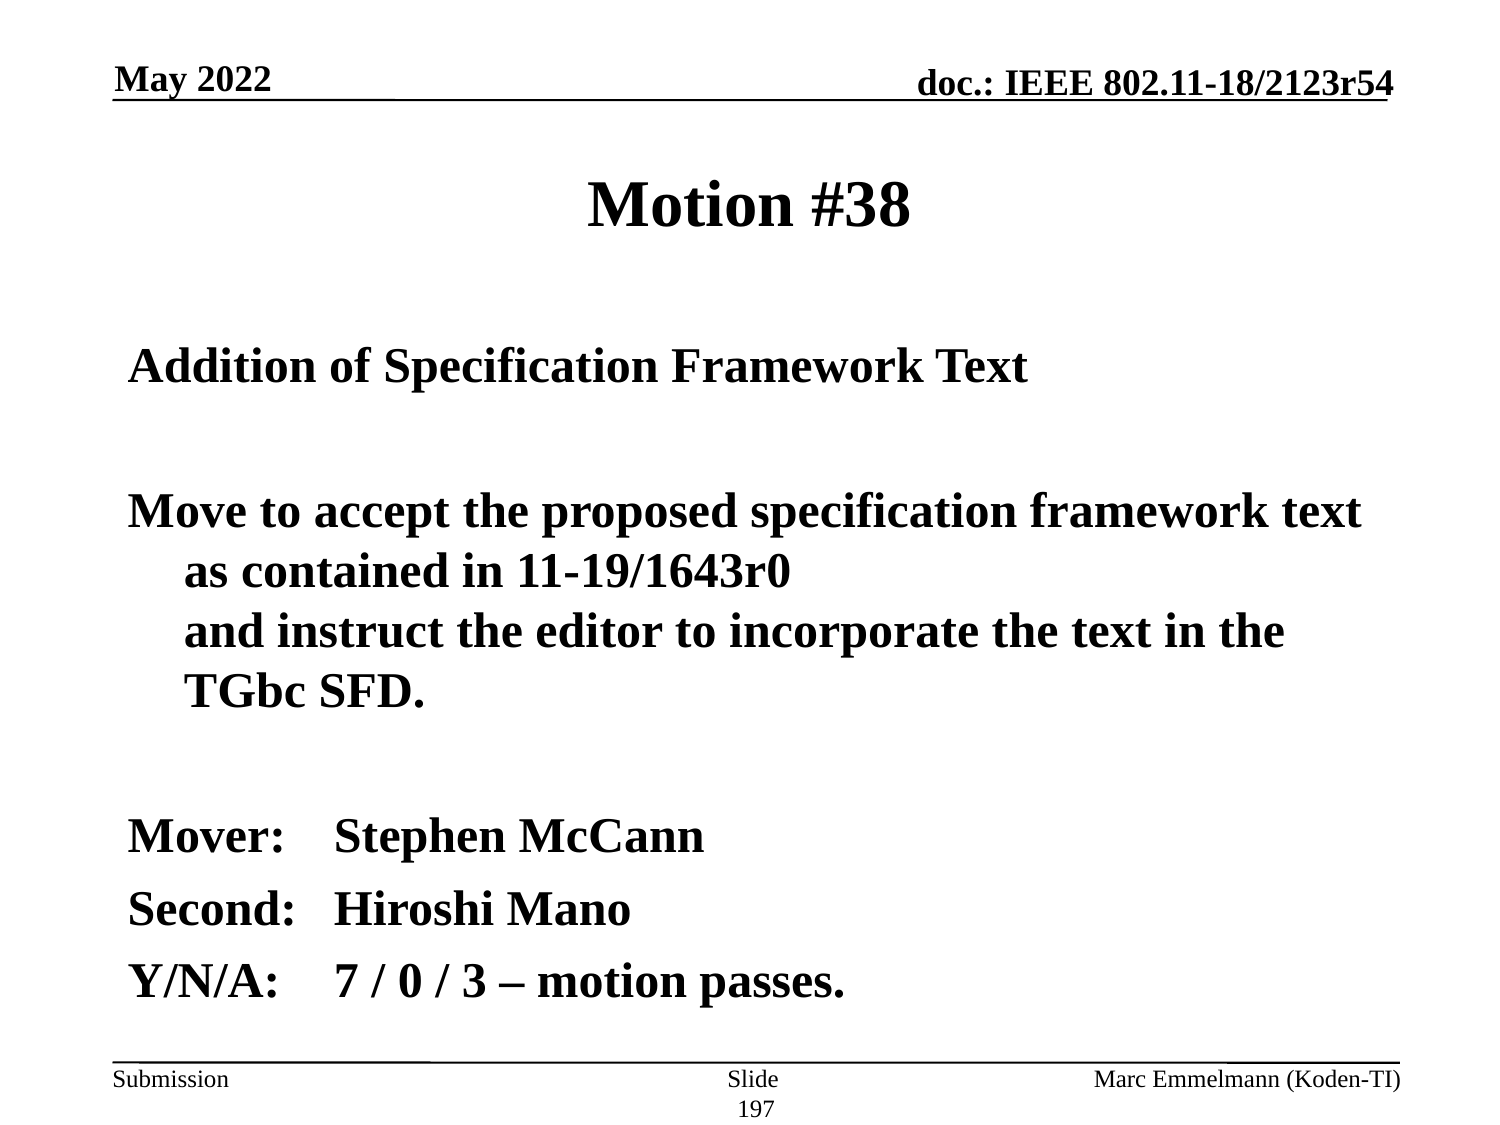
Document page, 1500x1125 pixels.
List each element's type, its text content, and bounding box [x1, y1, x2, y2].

title Motion #38 [112, 112, 1388, 288]
list Addition of Specification Framework Text Move to accept the proposed specification framework text as contained in 11-19/1643r0 and instruct the editor to incorporate the text in the TGbc SFD. Mover: Stephen McCann Second: Hiroshi Mano Y/N/A: 7 / 0 / 3 – motion passes. [112, 324, 1388, 1000]
slide_number Slide 197 [712, 1061, 800, 1123]
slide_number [114, 54, 423, 100]
footer Marc Emmelmann (Koden-TI) [878, 1061, 1402, 1093]
